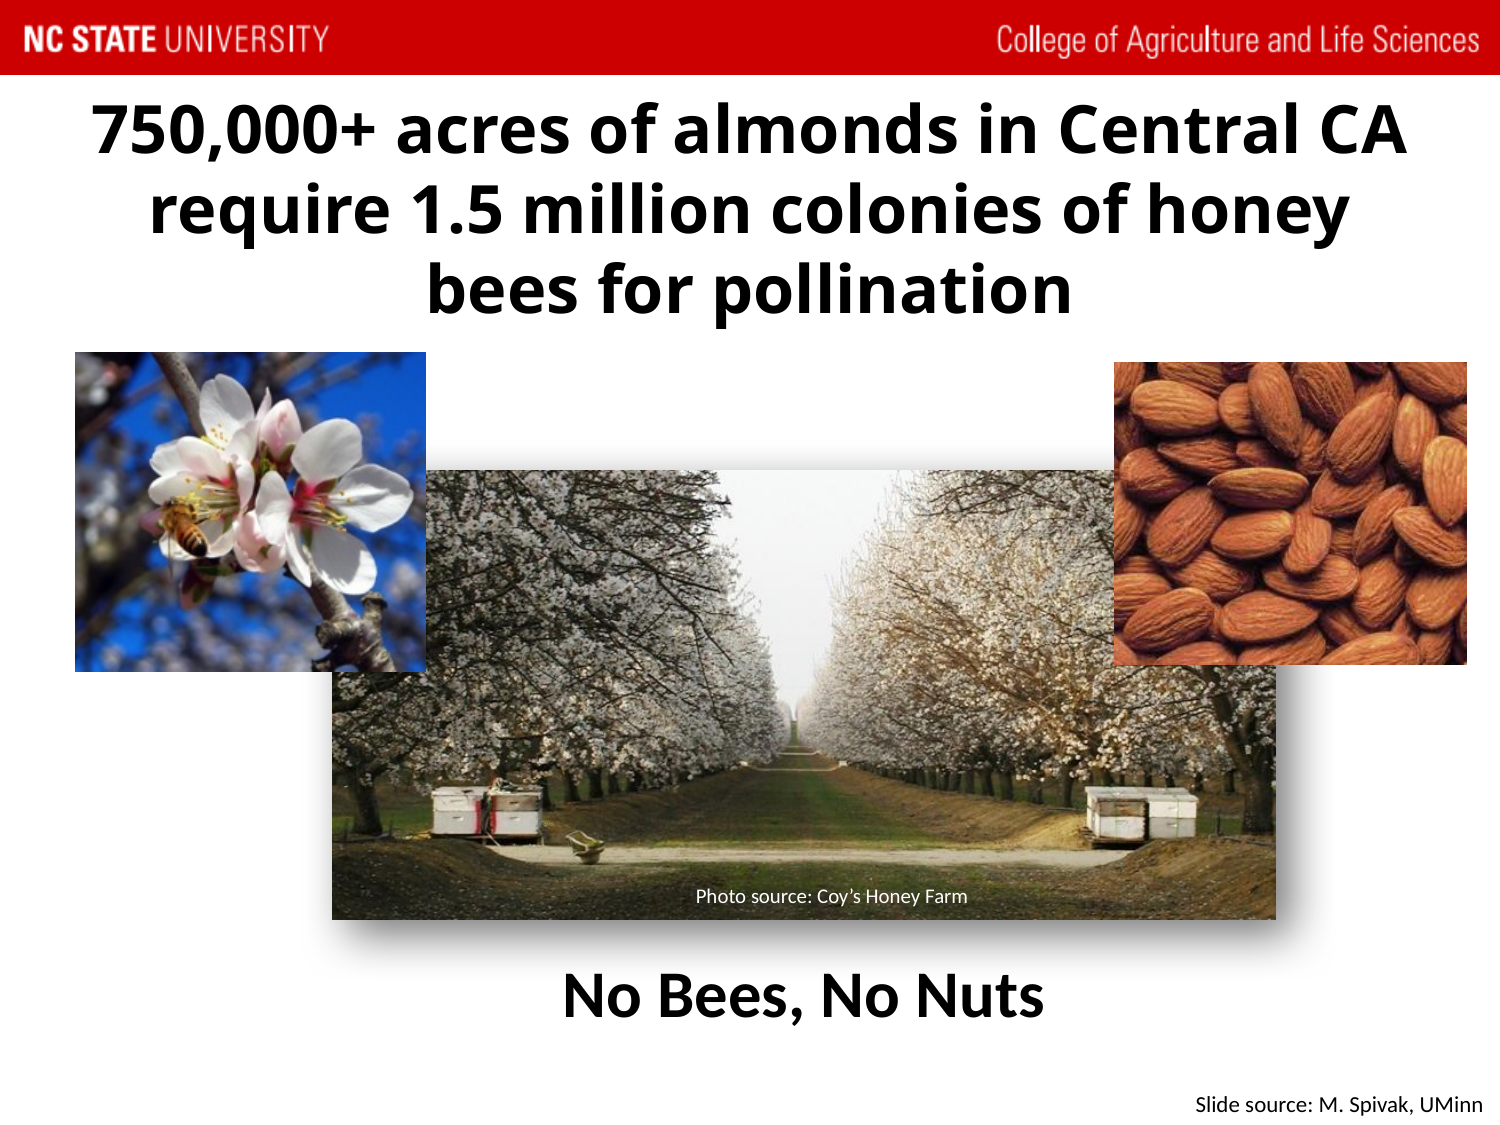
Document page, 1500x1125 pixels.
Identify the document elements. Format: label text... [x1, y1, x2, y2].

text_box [332, 469, 1276, 921]
text_box Slide source: M. Spivak, UMinn [1180, 1082, 1499, 1125]
title 750,000+ acres of almonds in Central CA require 1.5 million colonies of honey bees for pollination [60, 75, 1440, 339]
picture [74, 351, 426, 672]
text_box No Bees, No Nuts [547, 969, 1061, 1039]
picture [1114, 361, 1467, 666]
